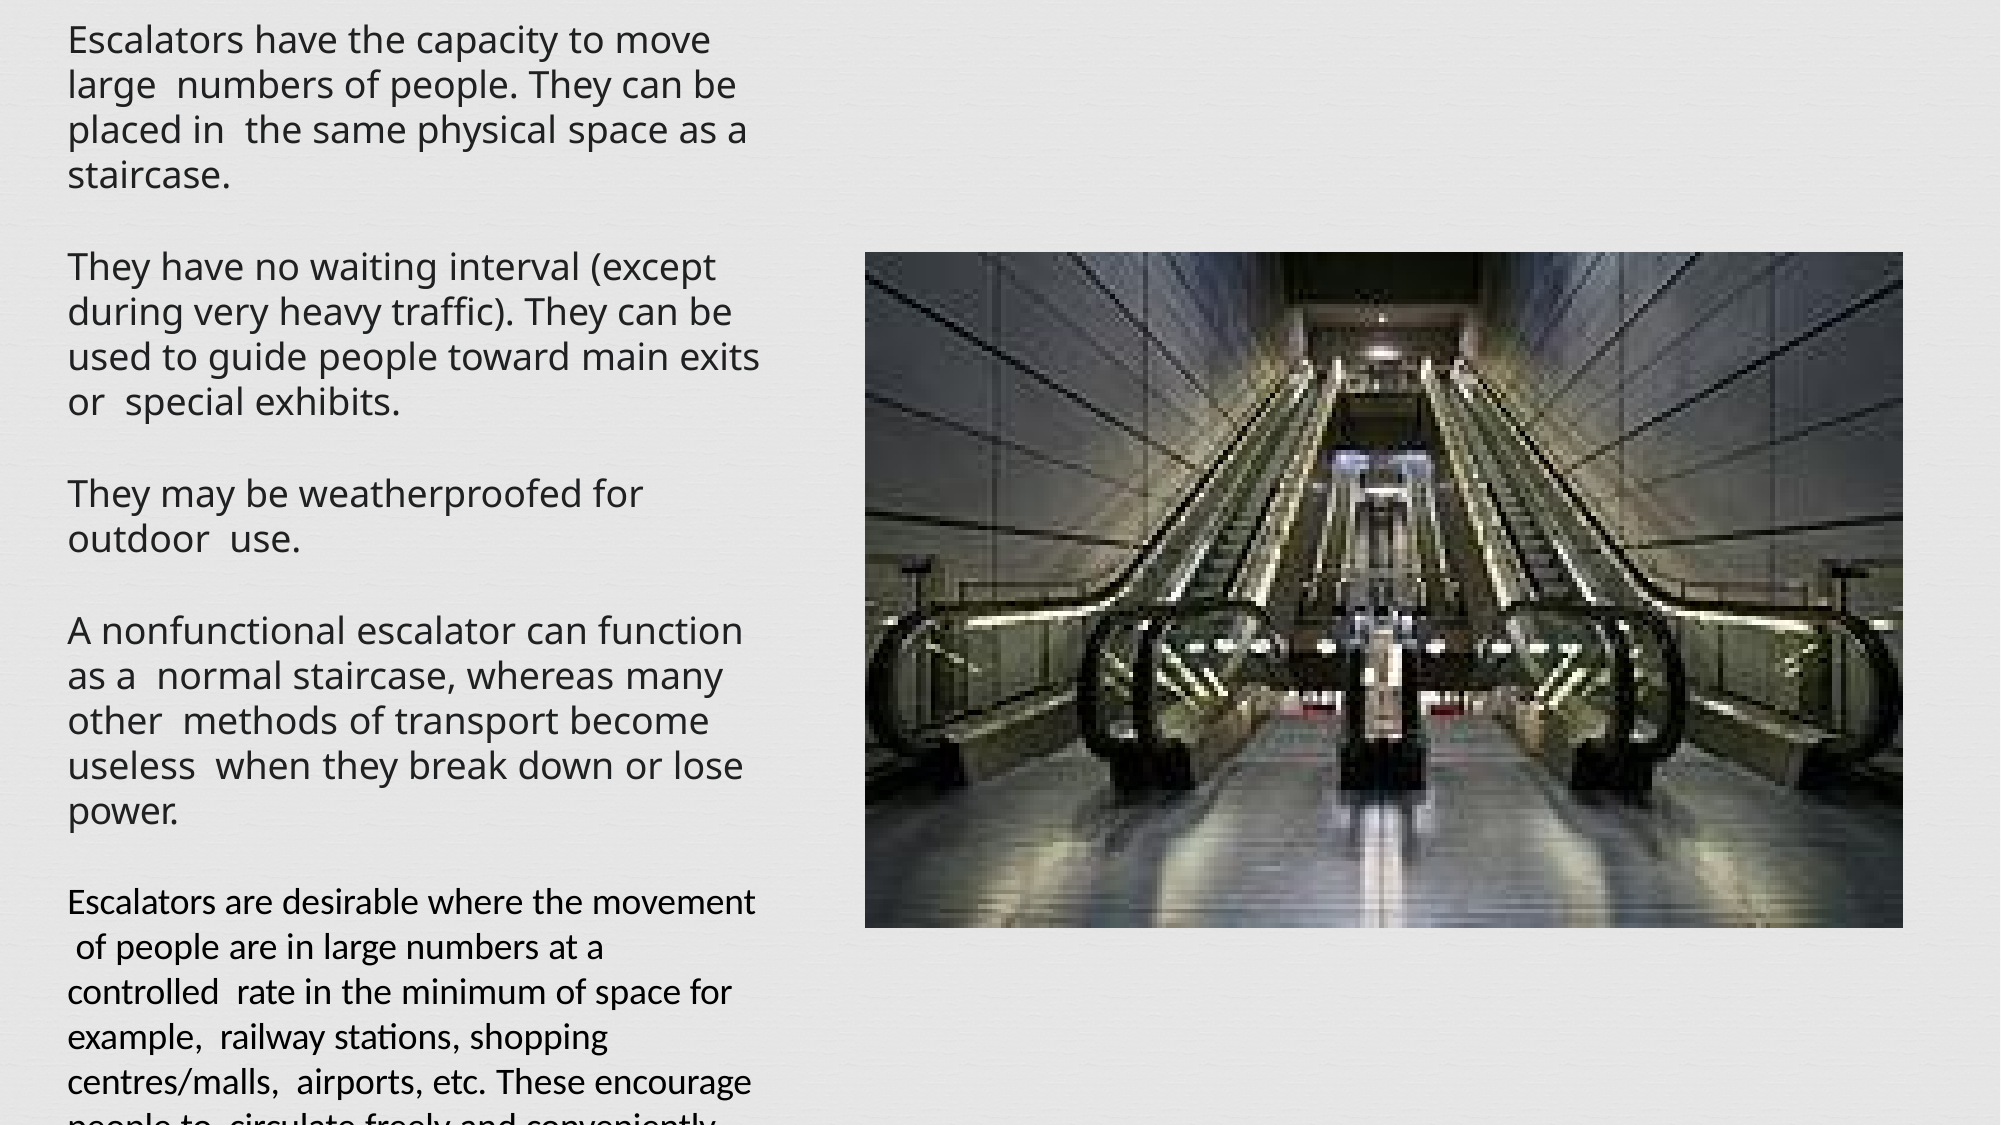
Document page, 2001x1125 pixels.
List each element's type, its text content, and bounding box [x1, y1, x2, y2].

picture [864, 252, 1903, 928]
text_box Escalators have the capacity to move large numbers of people. They can be placed in the same physical space as a staircase. They have no waiting interval (except during very heavy traffic). They can be used to guide people toward main exits or special exhibits. They may be weatherproofed for outdoor use. A nonfunctional escalator can function as a normal staircase, whereas many other methods of transport become useless when they break down or lose power. Escalators are desirable where the movement of people are in large numbers at a controlled rate in the minimum of space for example, railway stations, shopping centres/malls, airports, etc. These encourage people to circulate freely and conveniently. [65, 13, 784, 1125]
